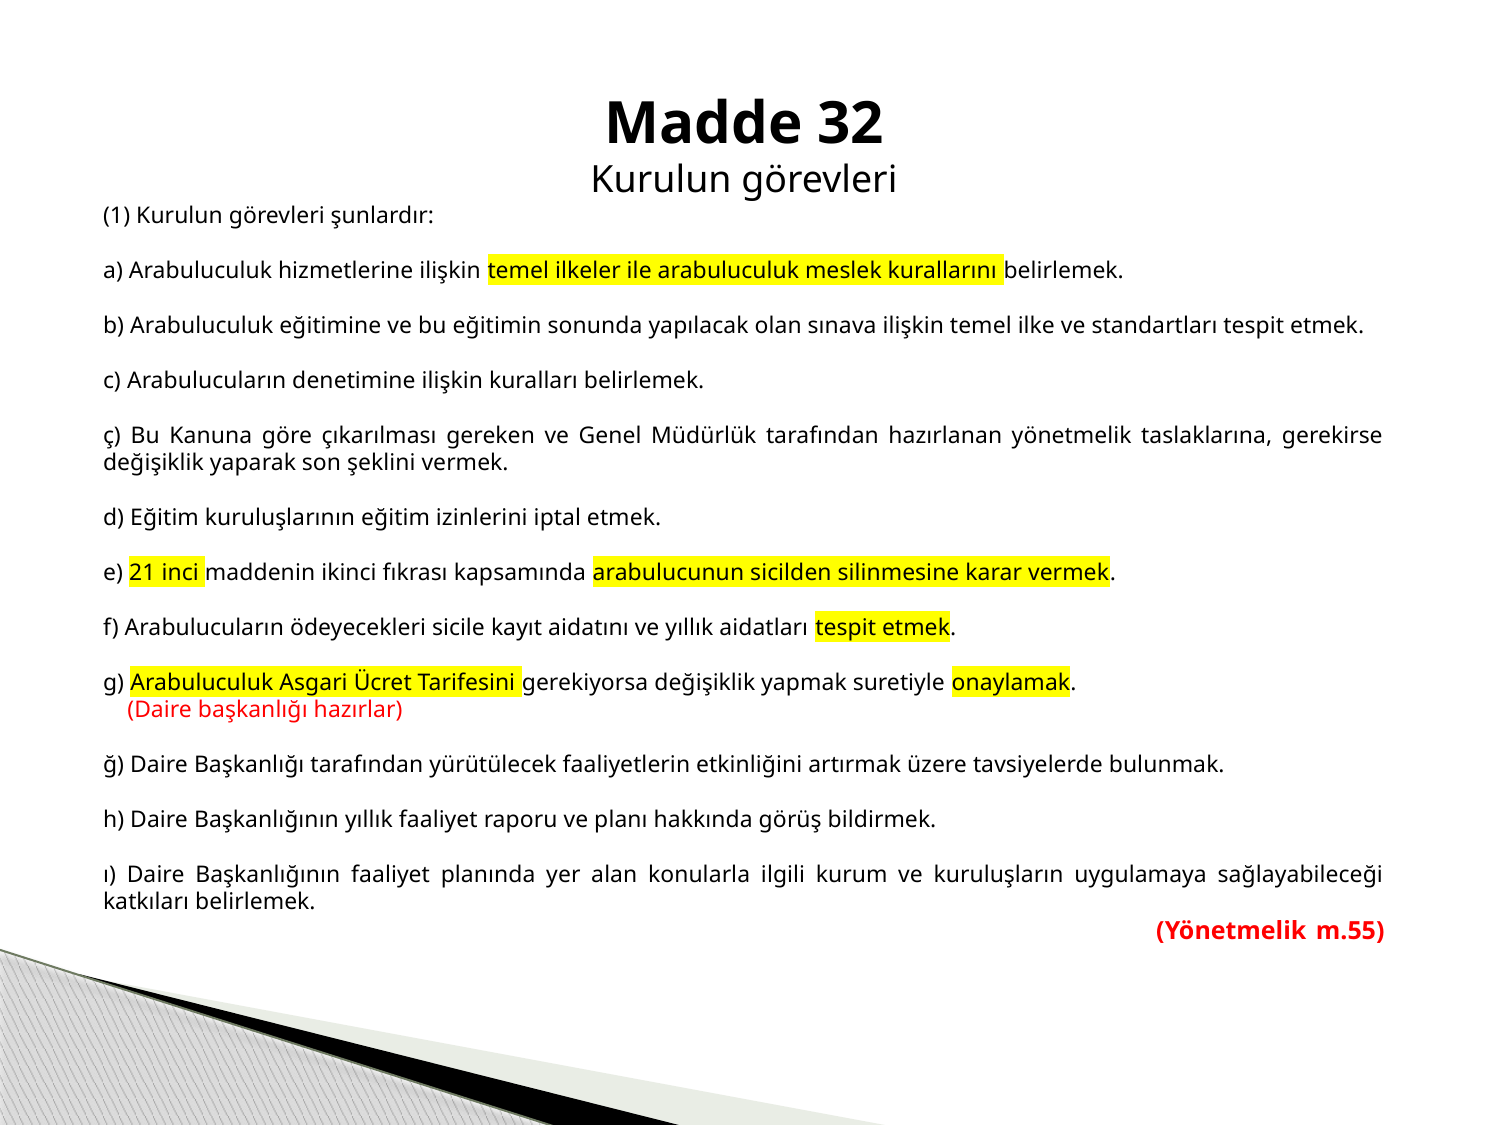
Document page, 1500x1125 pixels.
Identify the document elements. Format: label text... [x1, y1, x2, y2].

text_box Madde 32 Kurulun görevleri (1) Kurulun görevleri şunlardır: a) Arabuluculuk hizmetlerine ilişkin temel ilkeler ile arabuluculuk meslek kurallarını belirlemek. b) Arabuluculuk eğitimine ve bu eğitimin sonunda yapılacak olan sınava ilişkin temel ilke ve standartları tespit etmek. c) Arabulucuların denetimine ilişkin kuralları belirlemek. ç) Bu Kanuna göre çıkarılması gereken ve Genel Müdürlük tarafından hazırlanan yönetmelik taslaklarına, gerekirse değişiklik yaparak son şeklini vermek. d) Eğitim kuruluşlarının eğitim izinlerini iptal etmek. e) 21 inci maddenin ikinci fıkrası kapsamında arabulucunun sicilden silinmesine karar vermek. f) Arabulucuların ödeyecekleri sicile kayıt aidatını ve yıllık aidatları tespit etmek. g) Arabuluculuk Asgari Ücret Tarifesini gerekiyorsa değişiklik yapmak suretiyle onaylamak. (Daire başkanlığı hazırlar) ğ) Daire Başkanlığı tarafından yürütülecek faaliyetlerin etkinliğini artırmak üzere tavsiyelerde bulunmak. h) Daire Başkanlığının yıllık faaliyet raporu ve planı hakkında görüş bildirmek. ı) Daire Başkanlığının faaliyet planında yer alan konularla ilgili kurum ve kuruluşların uygulamaya sağlayabileceği katkıları belirlemek. (Yönetmelik m.55) [88, 78, 1400, 952]
